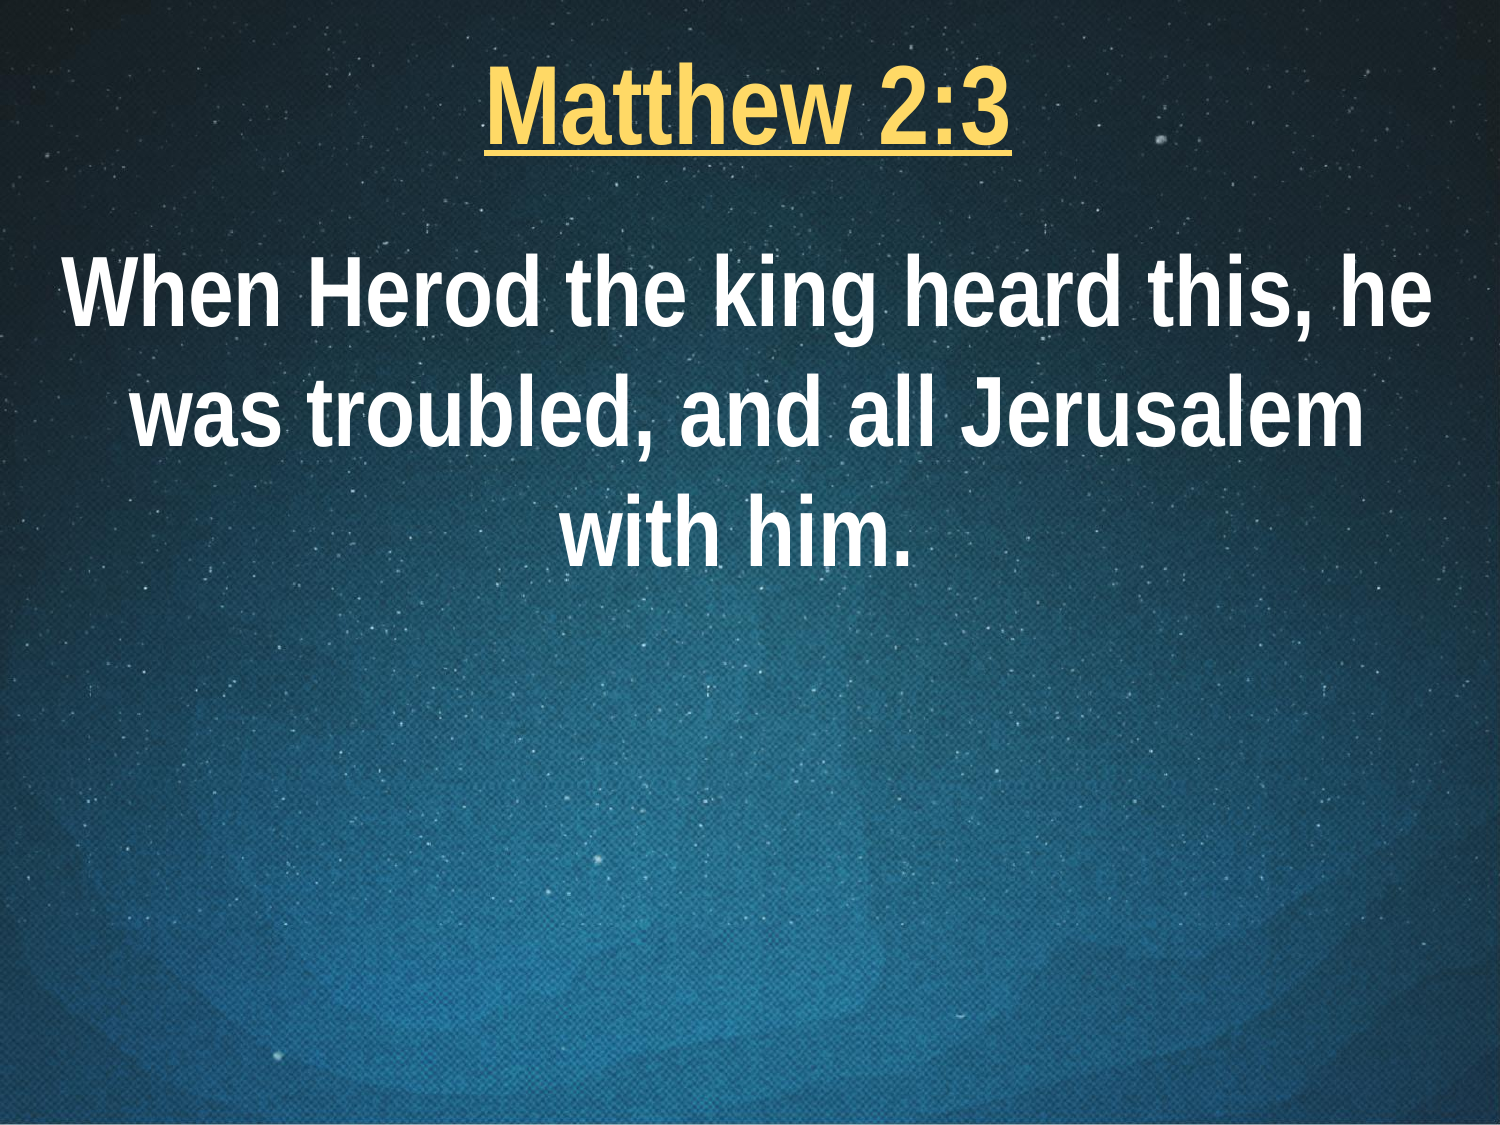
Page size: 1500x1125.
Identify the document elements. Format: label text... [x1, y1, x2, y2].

text_box Matthew 2:3 When Herod the king heard this, he was troubled, and all Jerusalem with him. [31, 24, 1465, 594]
picture [0, 0, 1500, 1125]
